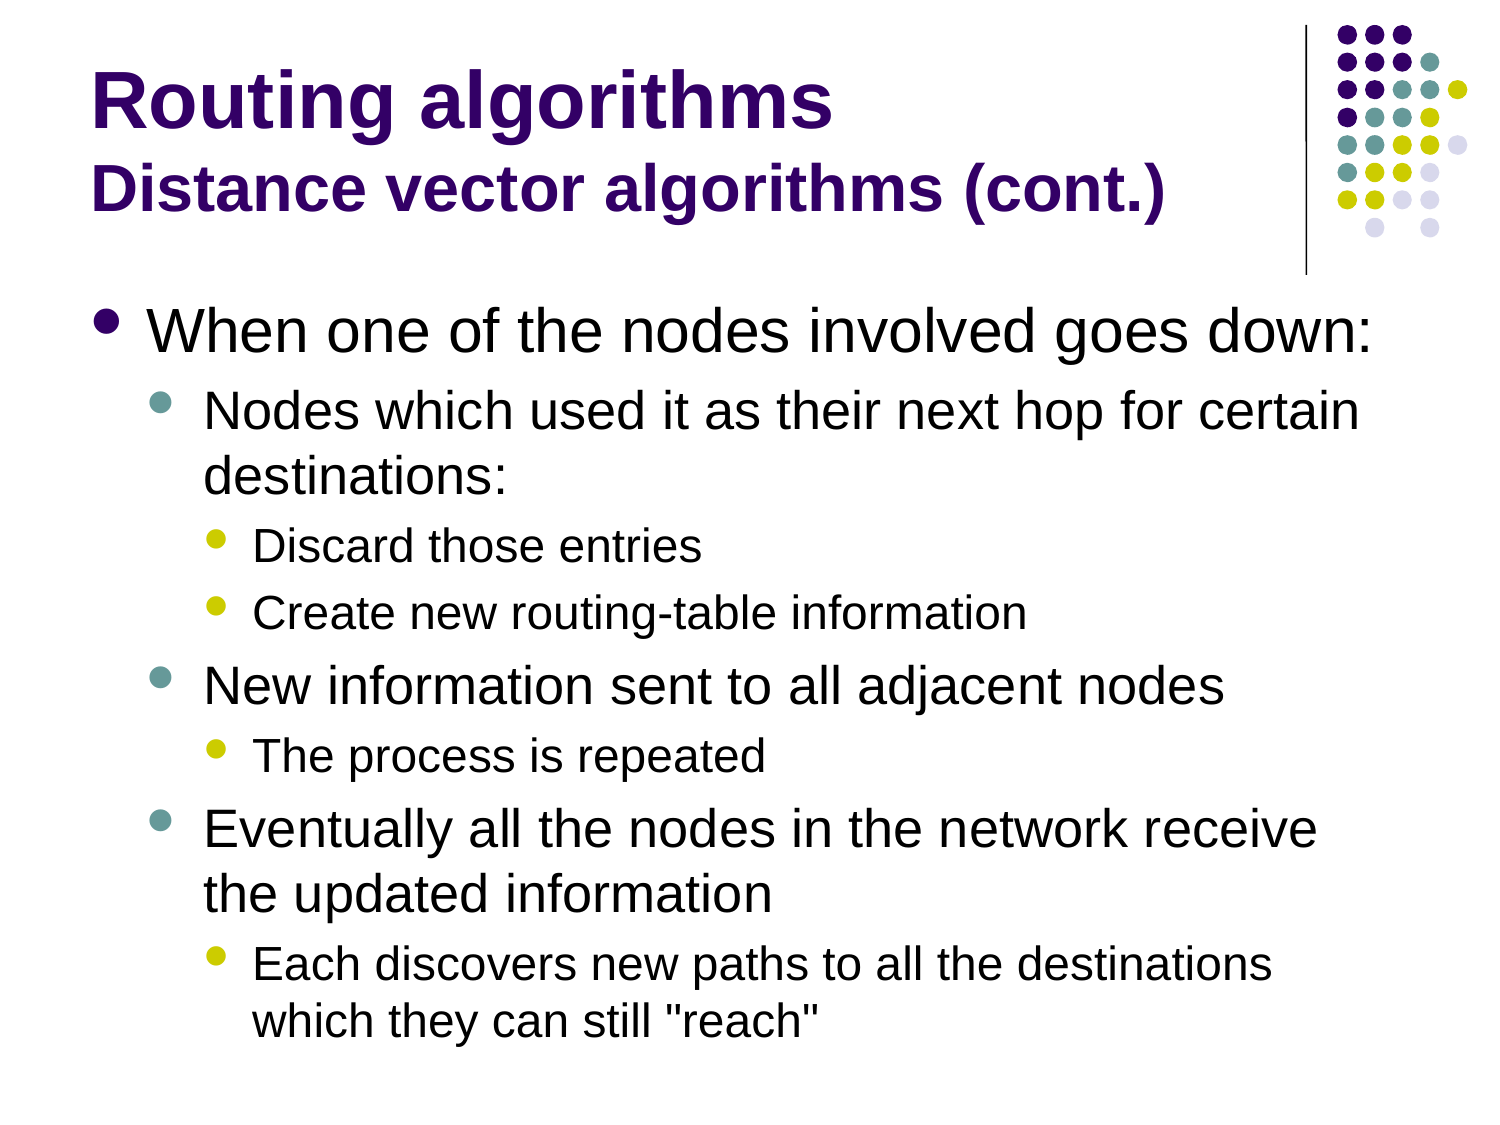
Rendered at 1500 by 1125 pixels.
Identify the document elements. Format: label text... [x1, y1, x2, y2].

title Routing algorithms Distance vector algorithms (cont.) [74, 19, 1313, 233]
list When one of the nodes involved goes down: Nodes which used it as their next hop for certain destinations: Discard those entries Create new routing-table information New information sent to all adjacent nodes The process is repeated Eventually all the nodes in the network receive the updated information Each discovers new paths to all the destinations which they can still "reach" [74, 281, 1426, 1101]
